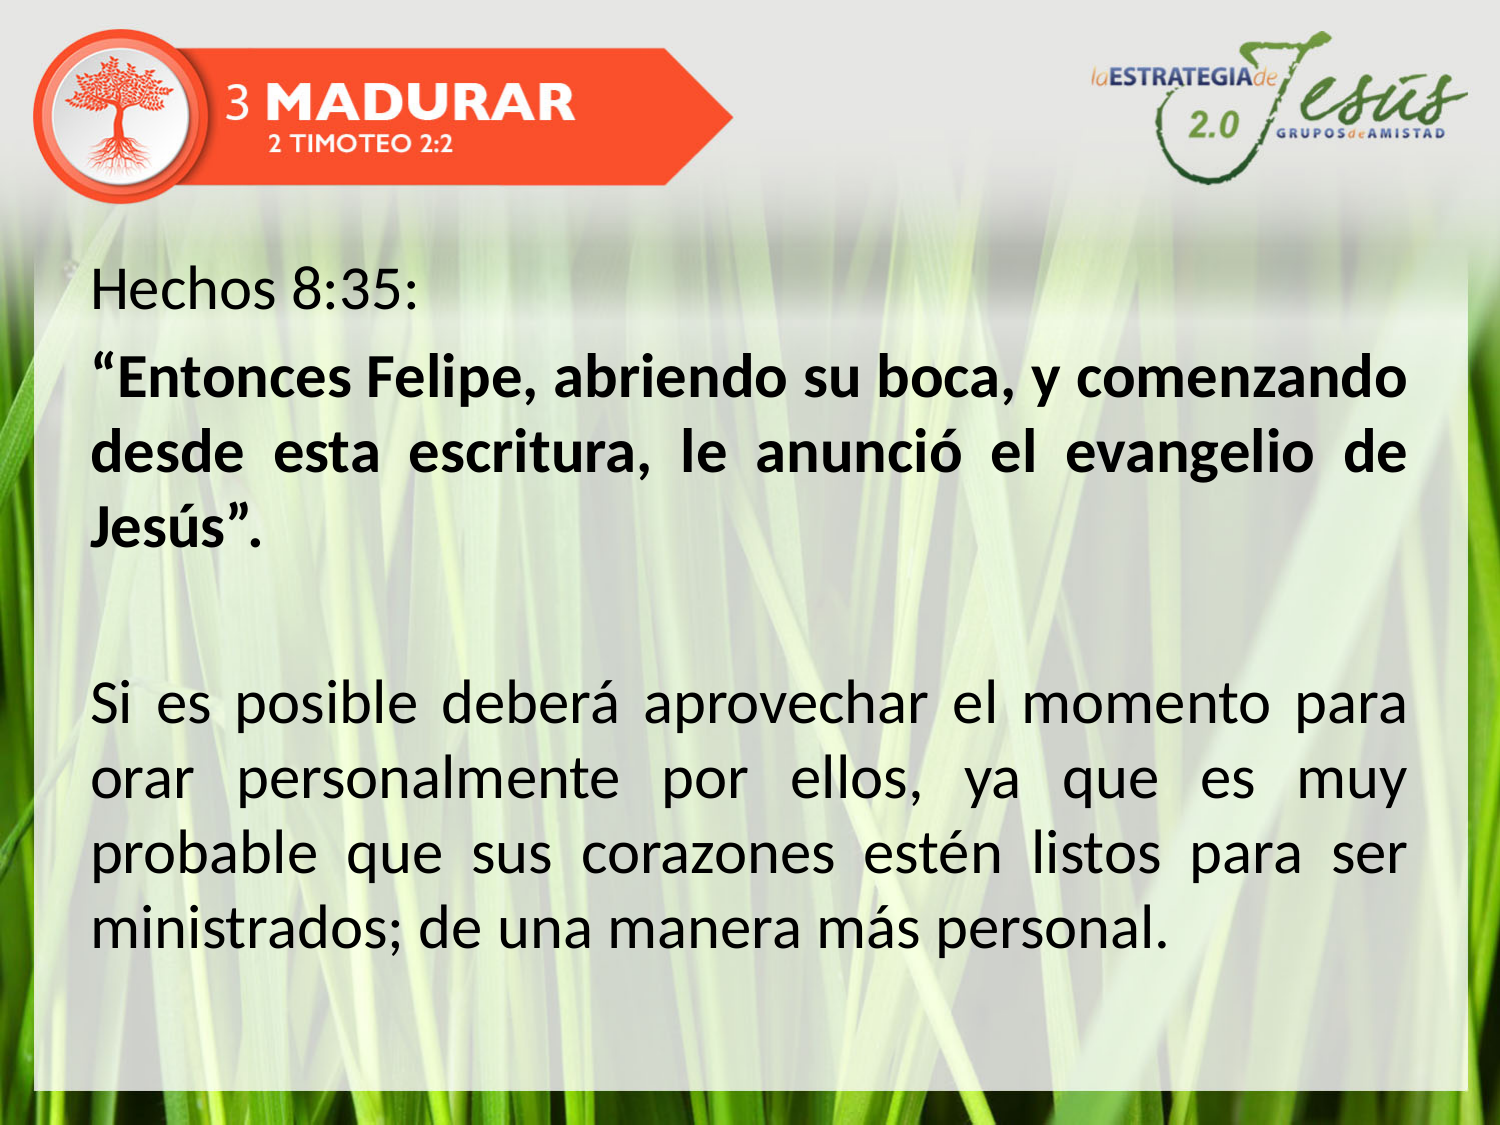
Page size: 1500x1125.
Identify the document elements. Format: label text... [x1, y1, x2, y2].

list Hechos 8:35: “Entonces Felipe, abriendo su boca, y comenzando desde esta escritura, le anunció el evangelio de Jesús”. Si es posible deberá aprovechar el momento para orar personalmente por ellos, ya que es muy probable que sus corazones estén listos para ser ministrados; de una manera más personal. [75, 239, 1425, 982]
picture [0, 0, 1500, 1125]
